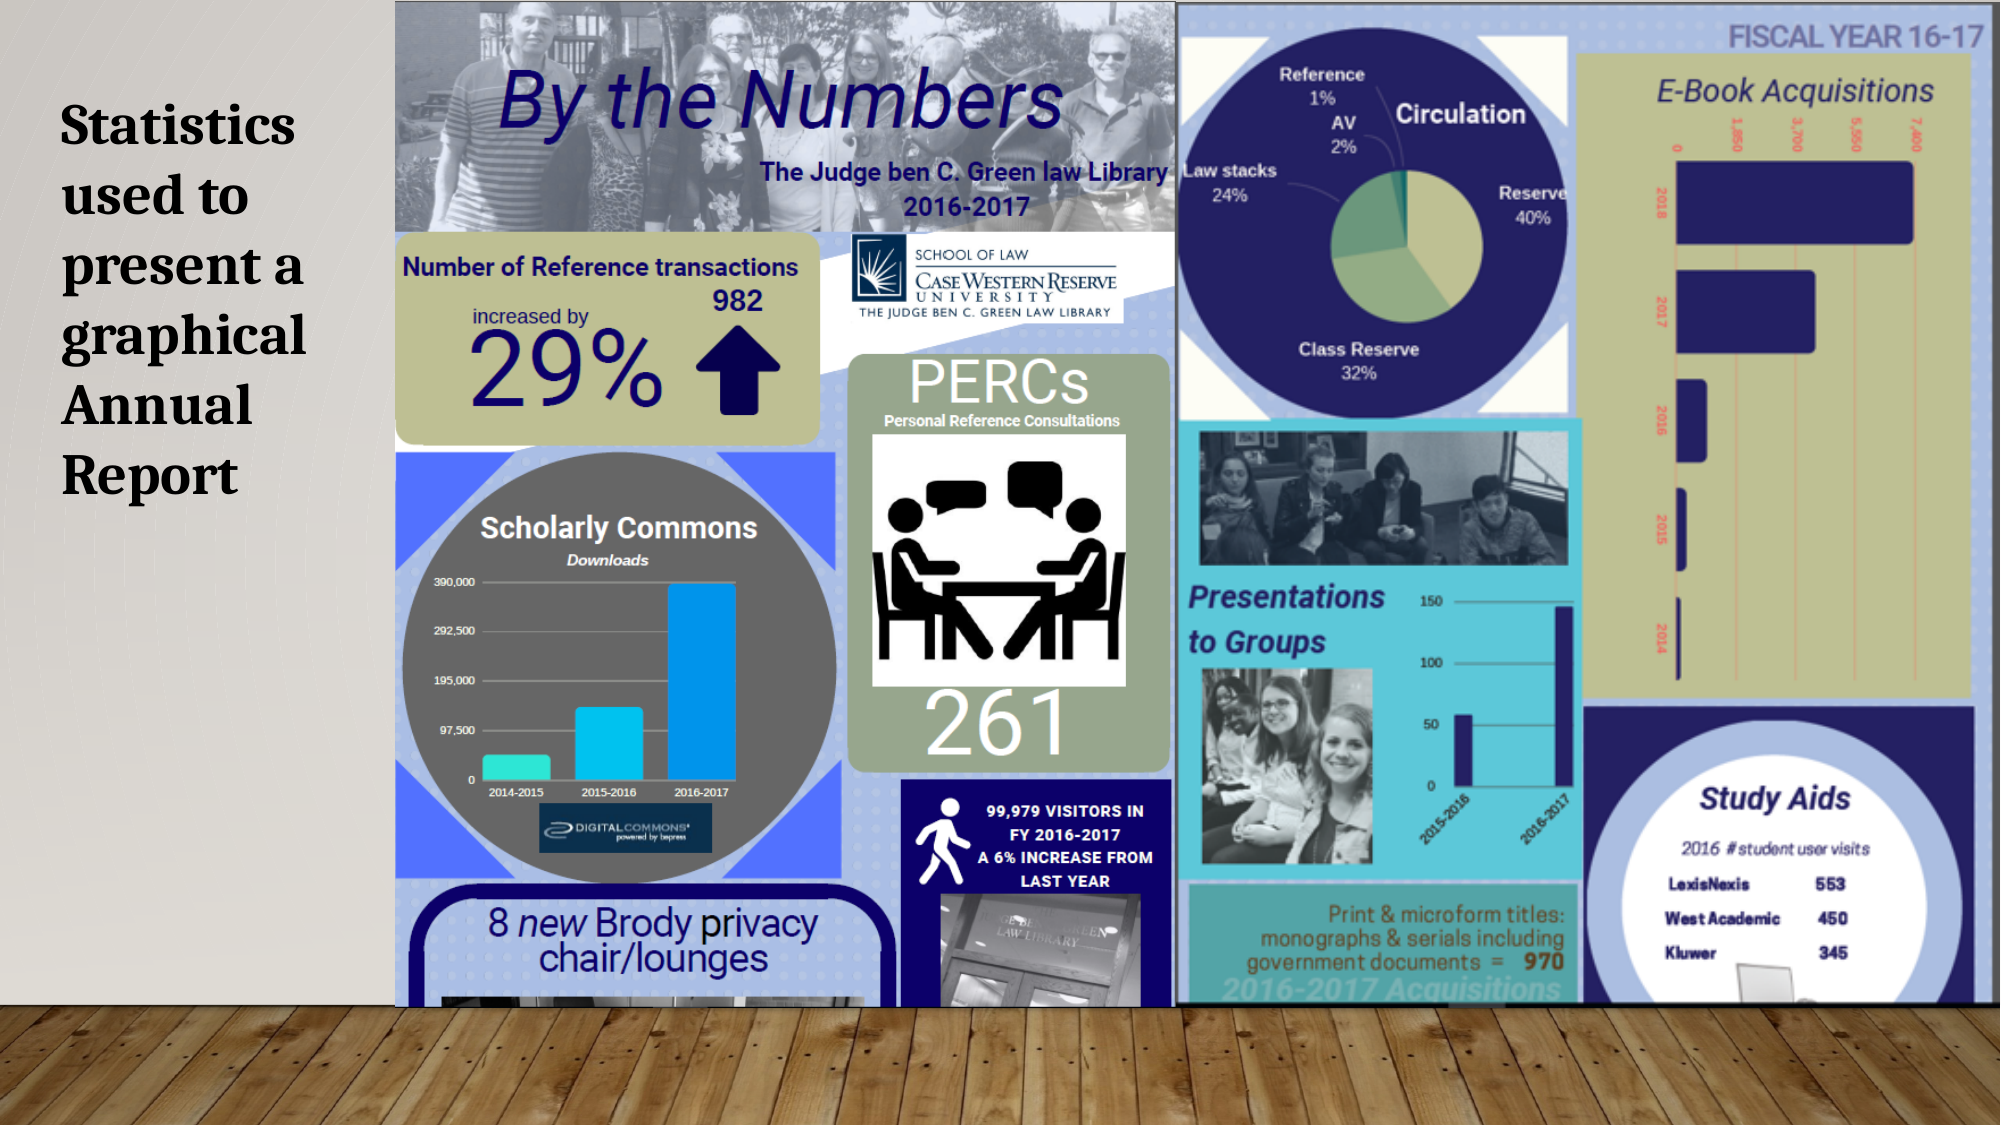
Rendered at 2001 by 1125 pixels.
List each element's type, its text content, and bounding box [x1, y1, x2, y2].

picture [0, 0, 2000, 1125]
text_box Statistics used to present a graphical Annual Report [46, 78, 334, 514]
